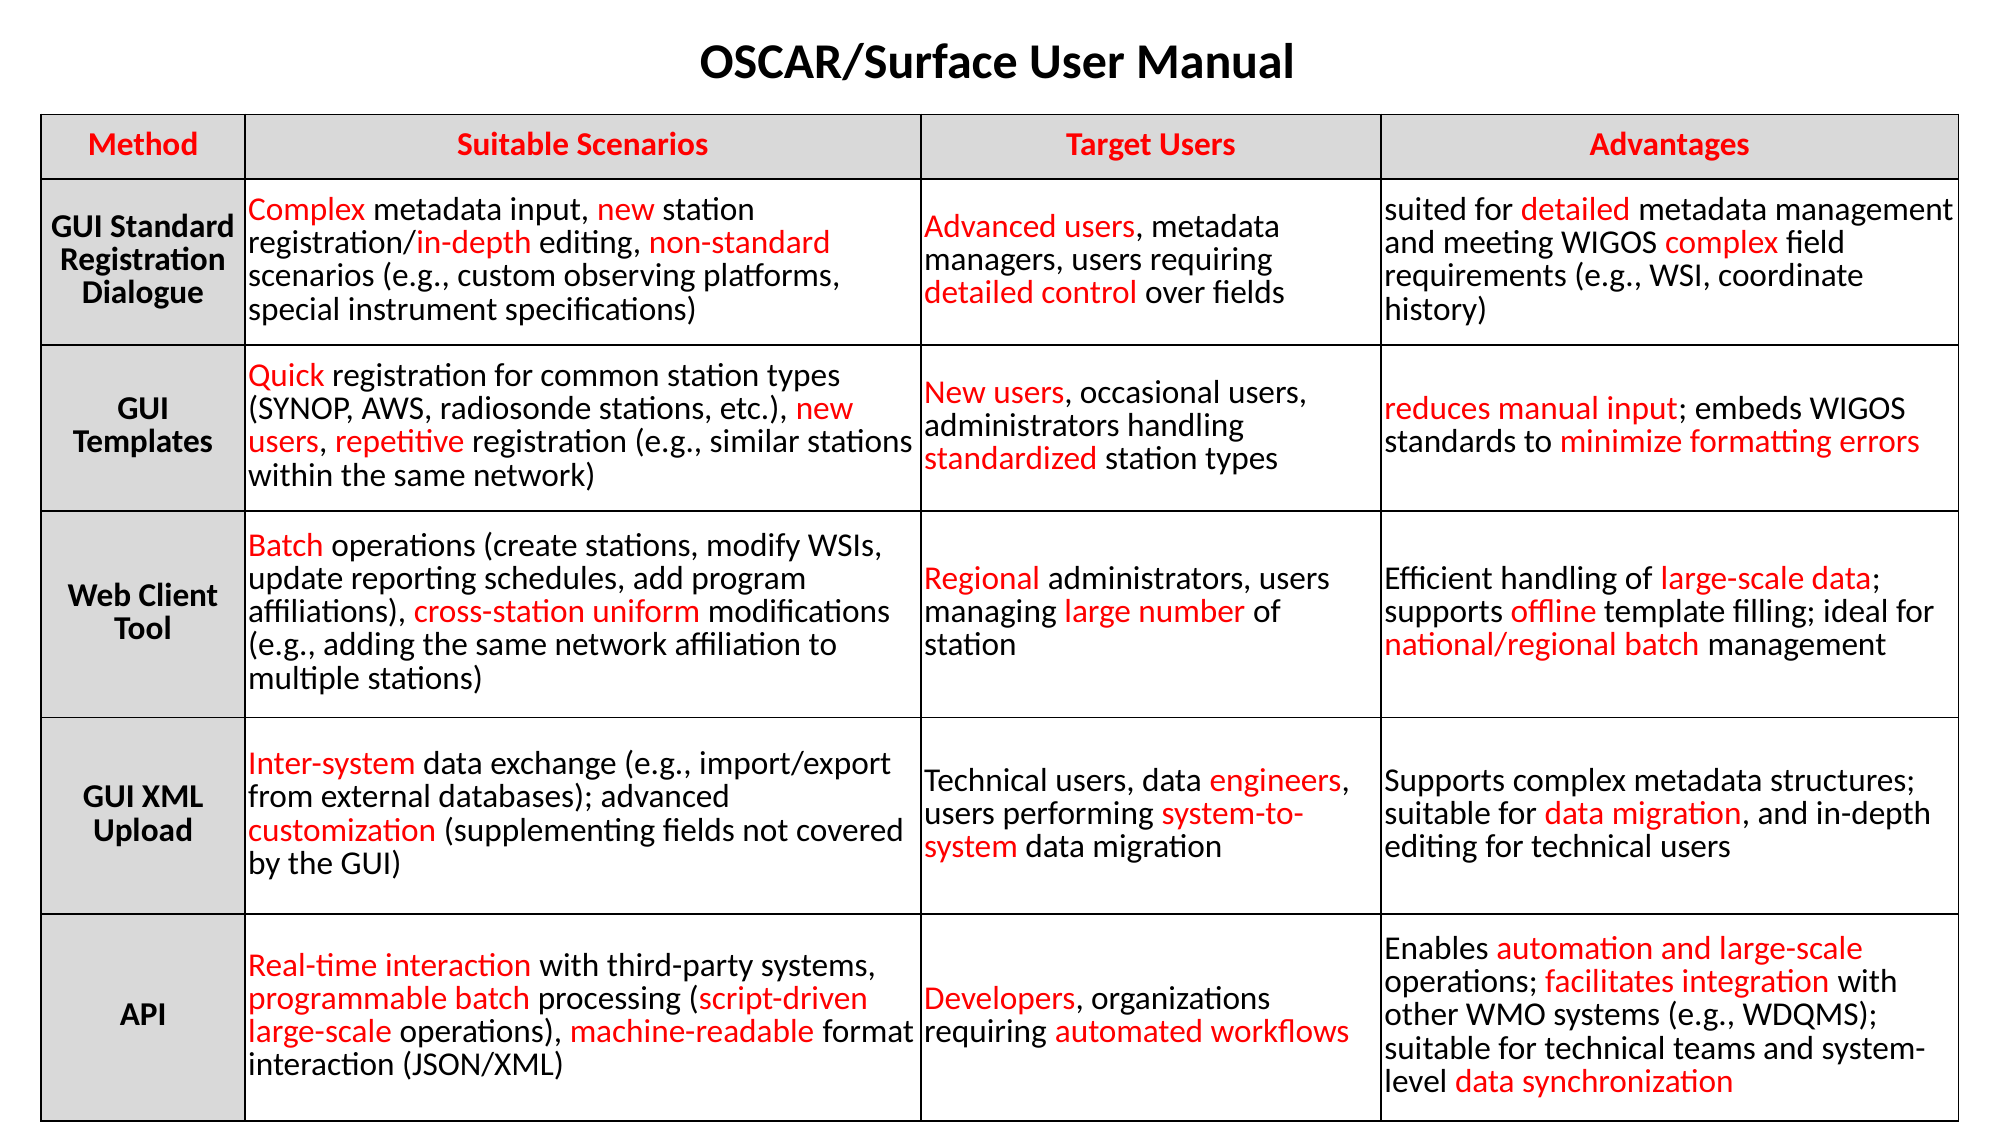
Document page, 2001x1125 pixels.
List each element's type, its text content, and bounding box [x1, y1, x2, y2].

table_cell Regional administrators, users managing large number of station [922, 512, 1380, 717]
table_cell Supports complex metadata structures; suitable for data migration, and in-depth editing for technical users [1382, 718, 1958, 913]
text_box OSCAR/Surface User Manual [685, 20, 1336, 96]
table_cell GUI Templates [42, 346, 244, 510]
table_cell reduces manual input; embeds WIGOS standards to minimize formatting errors [1382, 346, 1958, 510]
table_cell GUI Standard Registration Dialogue [42, 180, 244, 344]
table_cell Efficient handling of large-scale data; supports offline template filling; ideal for national/regional batch management [1382, 512, 1958, 717]
table_header Advantages [1382, 115, 1958, 178]
table_header Target Users [922, 115, 1380, 178]
table_cell Advanced users, metadata managers, users requiring detailed control over fields [922, 180, 1380, 344]
table_cell New users, occasional users, administrators handling standardized station types [922, 346, 1380, 510]
table_cell Batch operations (create stations, modify WSIs, update reporting schedules, add program affiliations), cross-station uniform modifications (e.g., adding the same network affiliation to multiple stations) [246, 512, 920, 717]
table_cell Inter-system data exchange (e.g., import/export from external databases); advanced customization (supplementing fields not covered by the GUI) [246, 718, 920, 913]
table_cell Real-time interaction with third-party systems, programmable batch processing (script-driven large-scale operations), machine-readable format interaction (JSON/XML) [246, 915, 920, 1120]
table_cell GUI XML Upload [42, 718, 244, 913]
table_cell Web Client Tool [42, 512, 244, 717]
table_cell suited for detailed metadata management and meeting WIGOS complex field requirements (e.g., WSI, coordinate history) [1382, 180, 1958, 344]
table_cell API [42, 915, 244, 1120]
table_cell Technical users, data engineers, users performing system-to-system data migration [922, 718, 1380, 913]
table_cell Enables automation and large-scale operations; facilitates integration with other WMO systems (e.g., WDQMS); suitable for technical teams and system-level data synchronization [1382, 915, 1958, 1120]
table_header Method [42, 115, 244, 178]
table_cell Quick registration for common station types (SYNOP, AWS, radiosonde stations, etc.), new users, repetitive registration (e.g., similar stations within the same network) [246, 346, 920, 510]
table_header Suitable Scenarios [246, 115, 920, 178]
table_cell Developers, organizations requiring automated workflows [922, 915, 1380, 1120]
table_cell Complex metadata input, new station registration/in-depth editing, non-standard scenarios (e.g., custom observing platforms, special instrument specifications) [246, 180, 920, 344]
